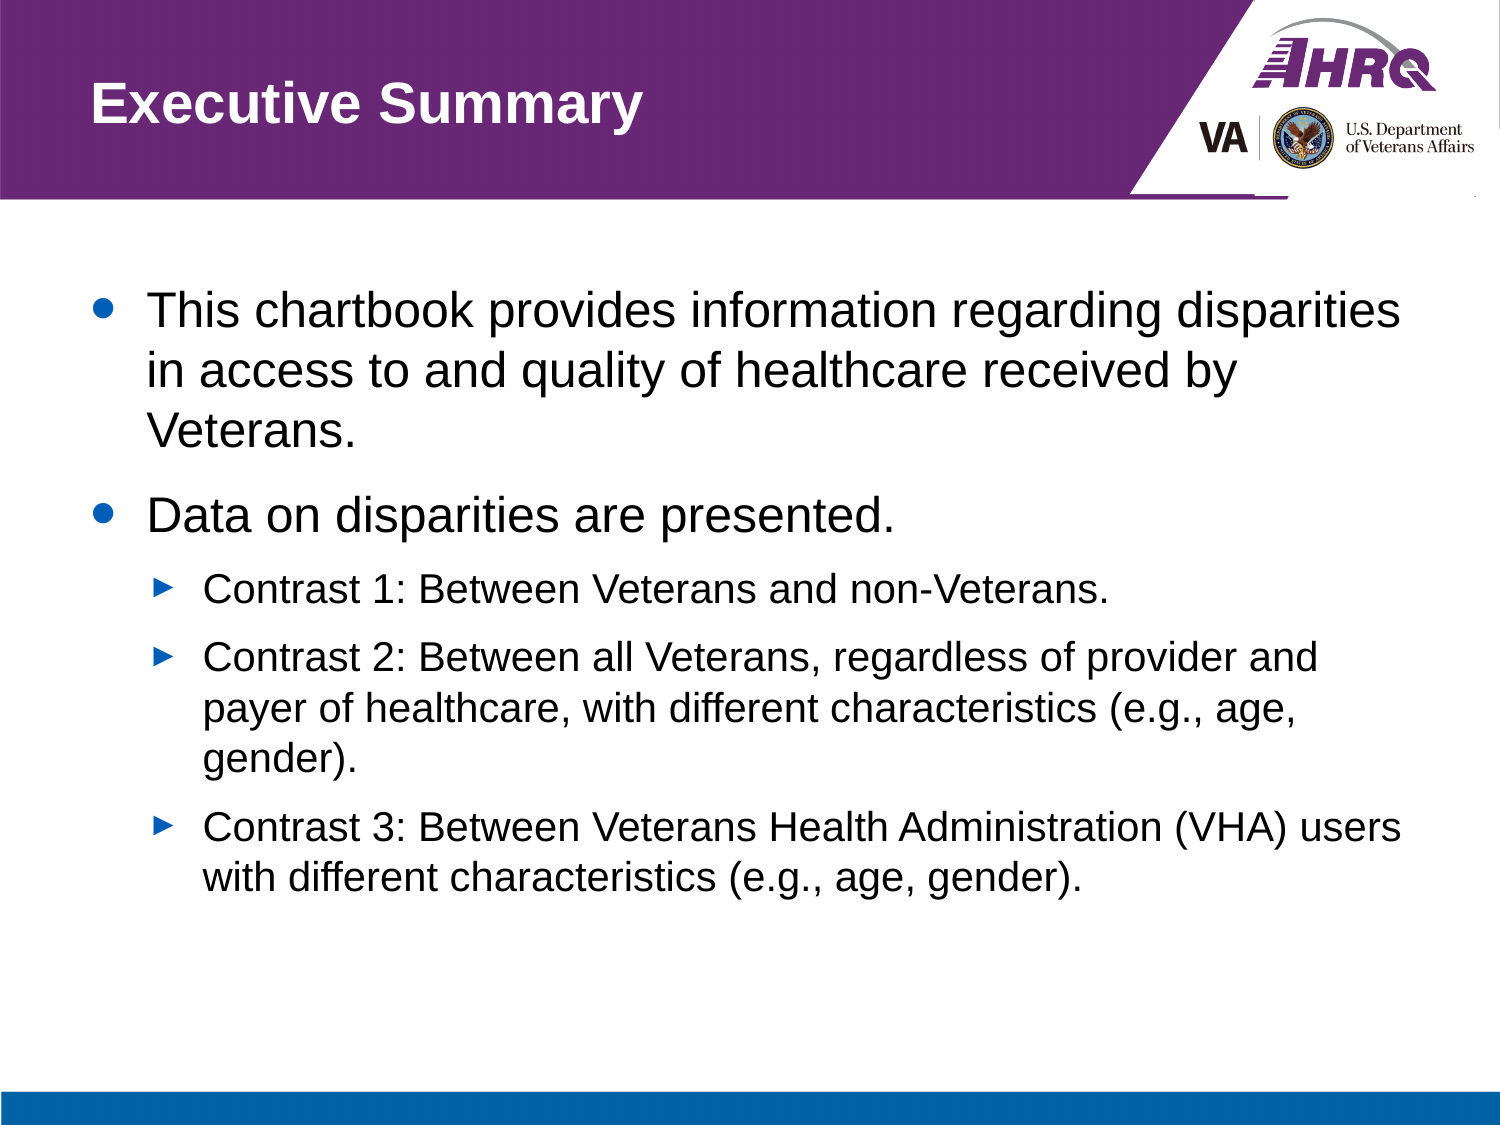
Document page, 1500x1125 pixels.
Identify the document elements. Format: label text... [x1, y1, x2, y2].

picture [1193, 102, 1480, 174]
picture [1250, 16, 1441, 94]
picture [0, 0, 1500, 1125]
list This chartbook provides information regarding disparities in access to and quality of healthcare received by Veterans. Data on disparities are presented. Contrast 1: Between Veterans and non-Veterans. Contrast 2: Between all Veterans, regardless of provider and payer of healthcare, with different characteristics (e.g., age, gender). Contrast 3: Between Veterans Health Administration (VHA) users with different characteristics (e.g., age, gender). [75, 270, 1425, 1013]
title Executive Summary [75, 50, 1163, 152]
